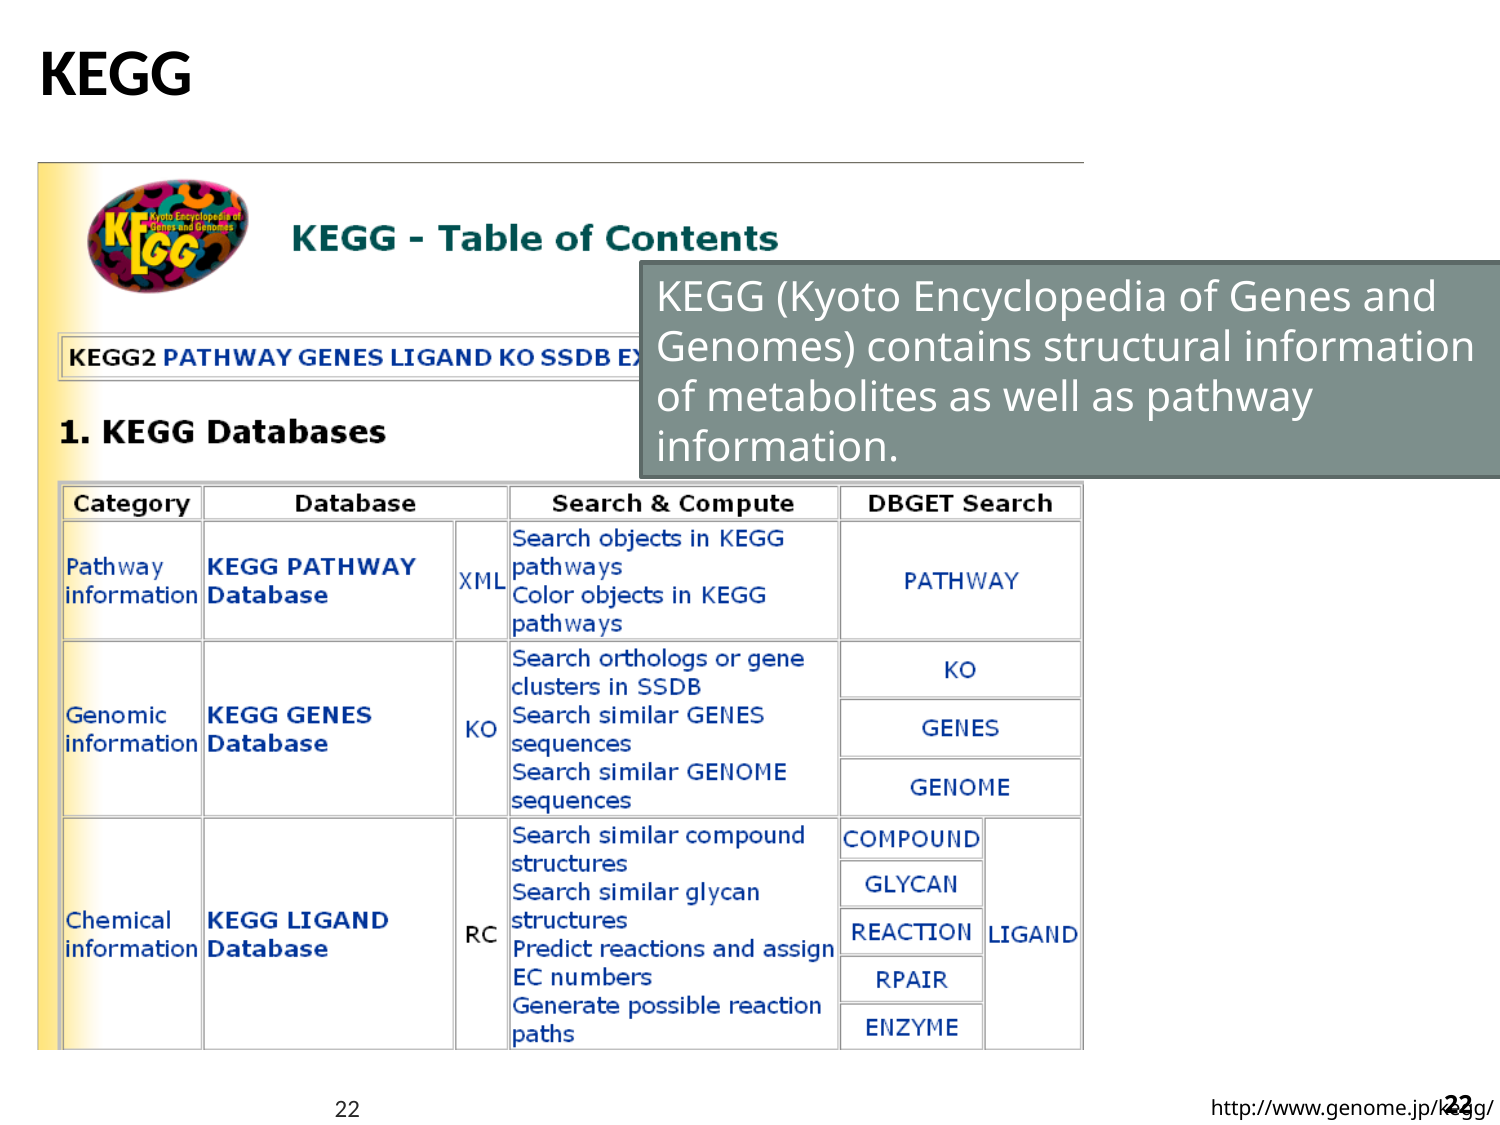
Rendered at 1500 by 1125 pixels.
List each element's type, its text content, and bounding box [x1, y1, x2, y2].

text_box http://www.genome.jp/kegg/ [1195, 1087, 1500, 1125]
text_box KEGG (Kyoto Encyclopedia of Genes and Genomes) contains structural information of metabolites as well as pathway information. [1099, 260, 1500, 479]
slide_number 22 [0, 1089, 375, 1125]
title KEGG [25, 11, 1125, 125]
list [37, 162, 1095, 1051]
